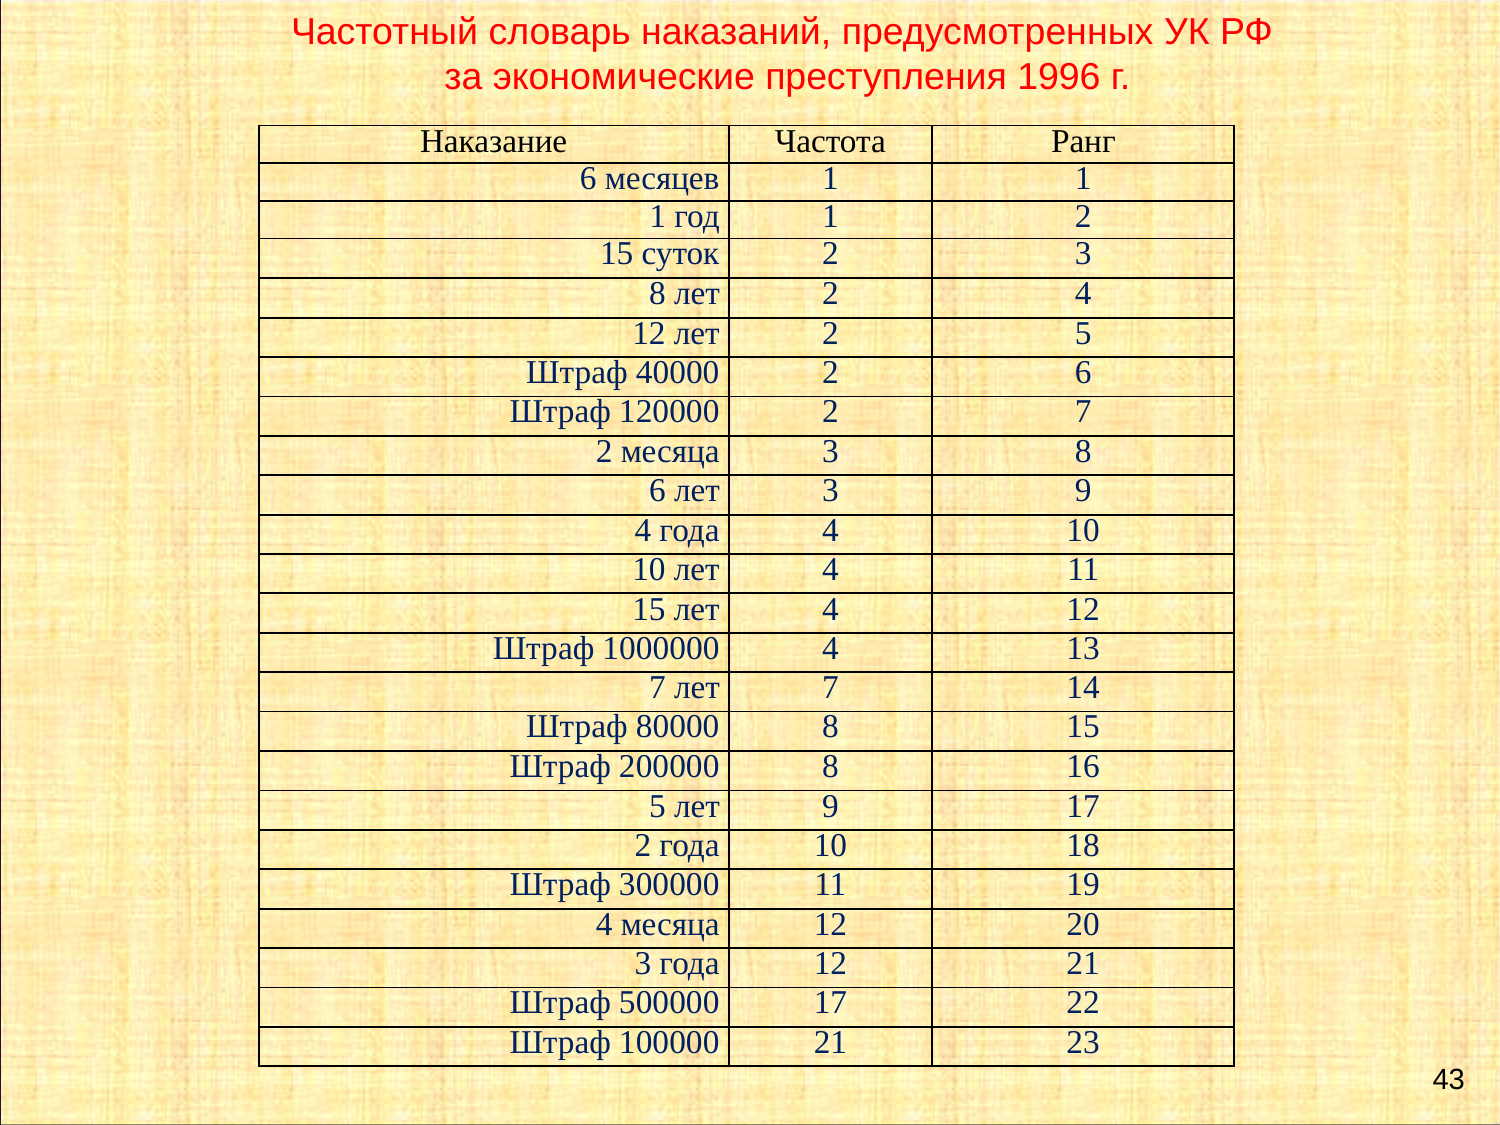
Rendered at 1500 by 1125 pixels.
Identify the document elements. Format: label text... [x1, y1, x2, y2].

table_cell 2 [730, 358, 931, 396]
table_cell 2 [730, 239, 931, 277]
table_cell 1 год [260, 202, 728, 238]
table_cell 15 лет [260, 594, 728, 632]
table_cell 12 [730, 910, 931, 947]
table_cell Штраф 100000 [260, 1028, 728, 1065]
table_cell 2 года [260, 831, 728, 868]
table_cell 18 [933, 831, 1233, 868]
table_cell 16 [933, 752, 1233, 790]
table_cell 10 [933, 516, 1233, 553]
table_cell Штраф 500000 [260, 988, 728, 1026]
table_cell Штраф 40000 [260, 358, 728, 396]
table_cell 3 [933, 239, 1233, 277]
table_cell 4 [933, 279, 1233, 317]
table_cell 11 [933, 555, 1233, 592]
table_cell 2 [730, 319, 931, 356]
table_cell Штраф 300000 [260, 870, 728, 908]
table_cell 6 [933, 358, 1233, 396]
picture [0, 0, 1500, 1125]
table_cell 12 [933, 594, 1233, 632]
table_cell 6 лет [260, 476, 728, 514]
table_cell 3 года [260, 949, 728, 987]
table_cell 21 [730, 1028, 931, 1065]
text_box Частотный словарь наказаний, предусмотренных УК РФ за экономические преступления 1996 г. [64, 0, 1500, 105]
table_header Частота [730, 126, 931, 162]
table_cell 23 [933, 1028, 1233, 1065]
table_cell 4 месяца [260, 910, 728, 947]
table_cell 5 лет [260, 791, 728, 829]
table_cell 22 [933, 988, 1233, 1026]
table_cell 14 [933, 673, 1233, 711]
table_cell 8 [730, 712, 931, 750]
table_cell 2 [933, 202, 1233, 238]
table_cell 3 [730, 437, 931, 474]
table_cell 9 [730, 791, 931, 829]
slide_number 43 [1074, 1052, 1481, 1103]
table_cell 13 [933, 634, 1233, 671]
table_cell 12 [730, 949, 931, 987]
table_cell 10 [730, 831, 931, 868]
table_cell 1 [730, 164, 931, 200]
table_cell 8 лет [260, 279, 728, 317]
table_cell 8 [933, 437, 1233, 474]
table_cell 1 [730, 202, 931, 238]
table_cell 8 [730, 752, 931, 790]
table_cell 7 [933, 397, 1233, 435]
table_cell 4 [730, 634, 931, 671]
table_cell 11 [730, 870, 931, 908]
table_cell 21 [933, 949, 1233, 987]
table_cell 2 месяца [260, 437, 728, 474]
table_cell 17 [933, 791, 1233, 829]
table_cell 17 [730, 988, 931, 1026]
table_cell 9 [933, 476, 1233, 514]
table_cell 7 лет [260, 673, 728, 711]
table_cell 4 [730, 555, 931, 592]
table_cell Штраф 80000 [260, 712, 728, 750]
table_cell 3 [730, 476, 931, 514]
table_cell 15 суток [260, 239, 728, 277]
table_cell 6 месяцев [260, 164, 728, 200]
table_cell Штраф 120000 [260, 397, 728, 435]
table_cell 1 [933, 164, 1233, 200]
table_cell 2 [730, 397, 931, 435]
table_cell 15 [933, 712, 1233, 750]
table_cell 4 года [260, 516, 728, 553]
table_cell 10 лет [260, 555, 728, 592]
table_cell 5 [933, 319, 1233, 356]
table_cell Штраф 200000 [260, 752, 728, 790]
table_cell 2 [730, 279, 931, 317]
table_cell 20 [933, 910, 1233, 947]
table_header Наказание [260, 126, 728, 162]
table_cell Штраф 1000000 [260, 634, 728, 671]
table_cell 12 лет [260, 319, 728, 356]
table_header Ранг [933, 126, 1233, 162]
table_cell 4 [730, 516, 931, 553]
table_cell 19 [933, 870, 1233, 908]
table_cell 7 [730, 673, 931, 711]
table_cell 4 [730, 594, 931, 632]
